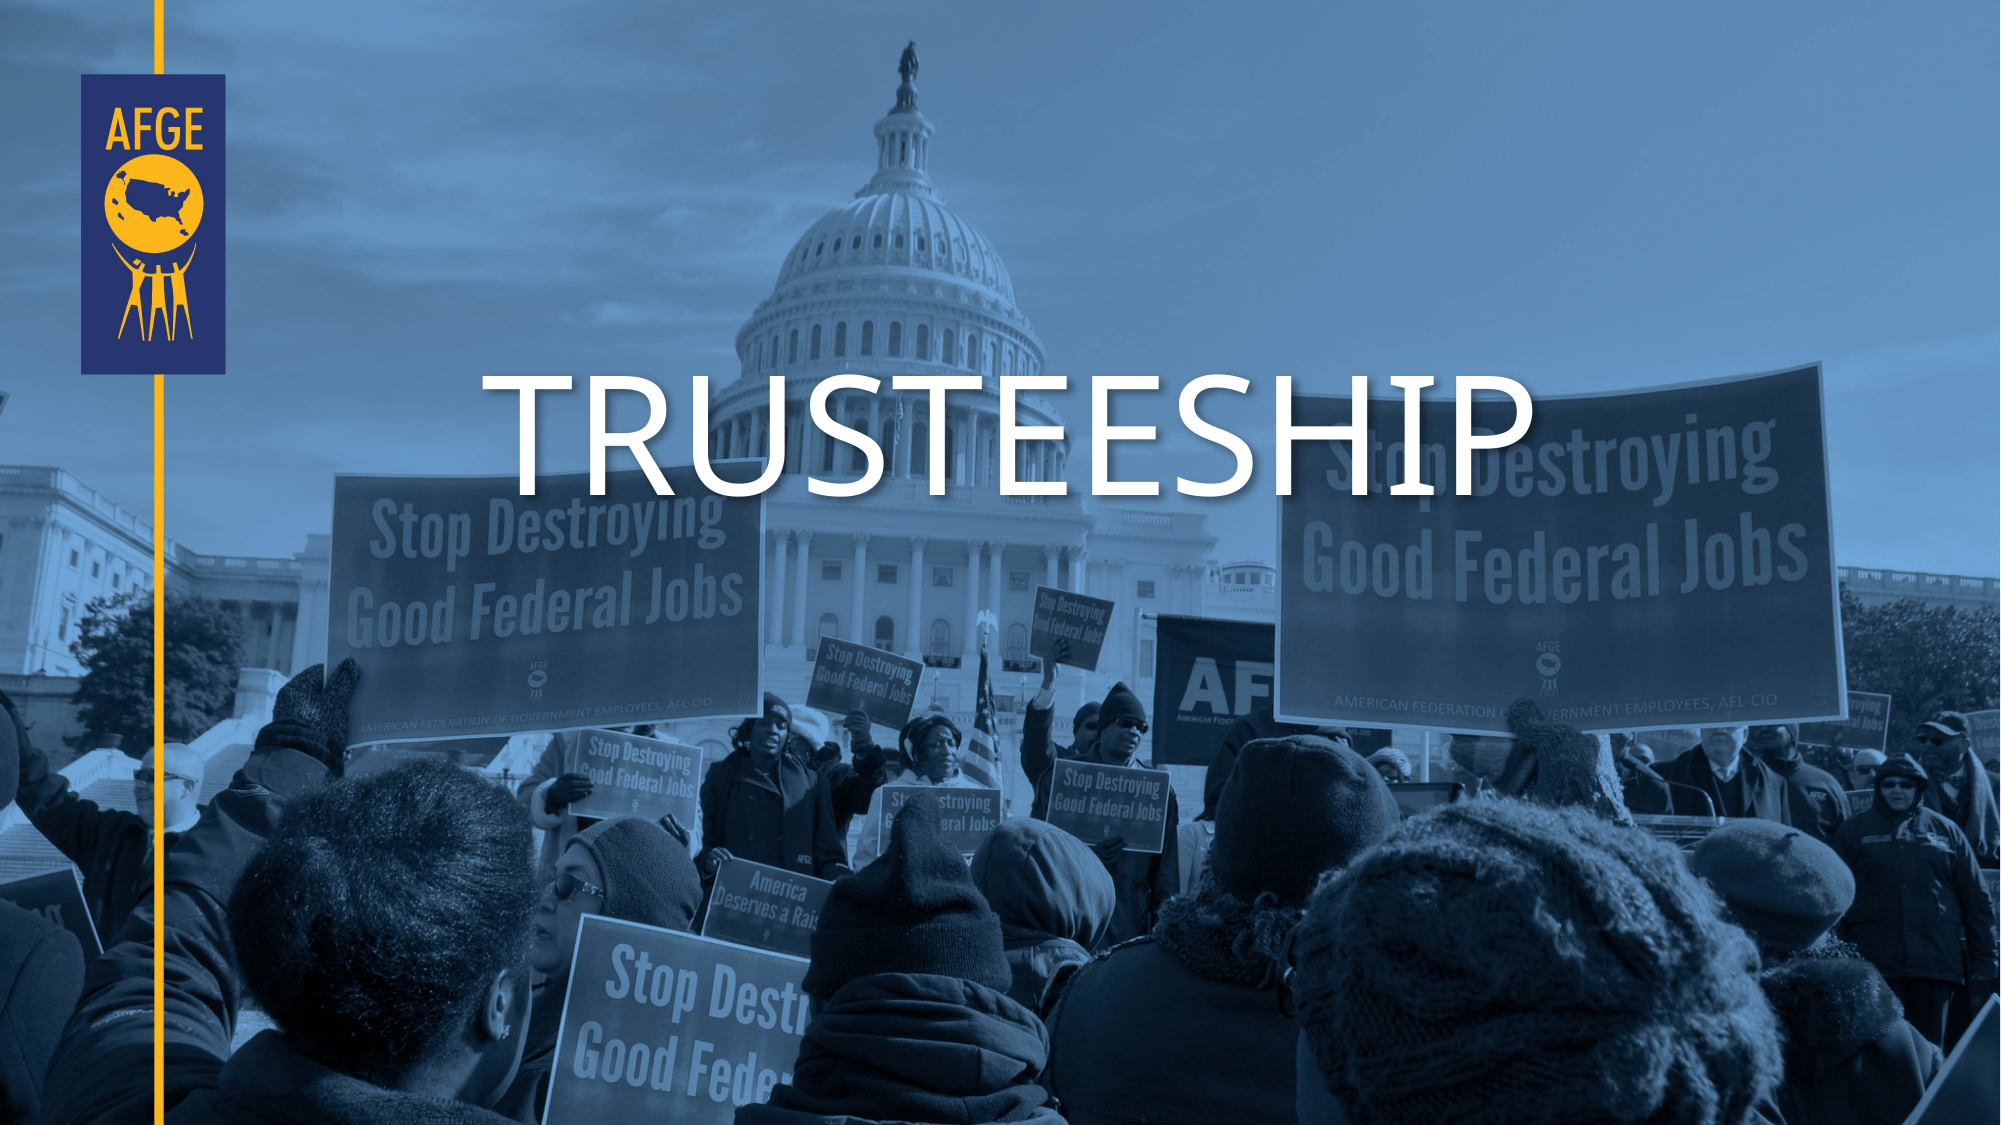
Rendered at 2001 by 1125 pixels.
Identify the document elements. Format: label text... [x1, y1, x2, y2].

picture [0, 0, 2001, 1125]
title TRUSTEESHIP [162, 139, 1863, 745]
